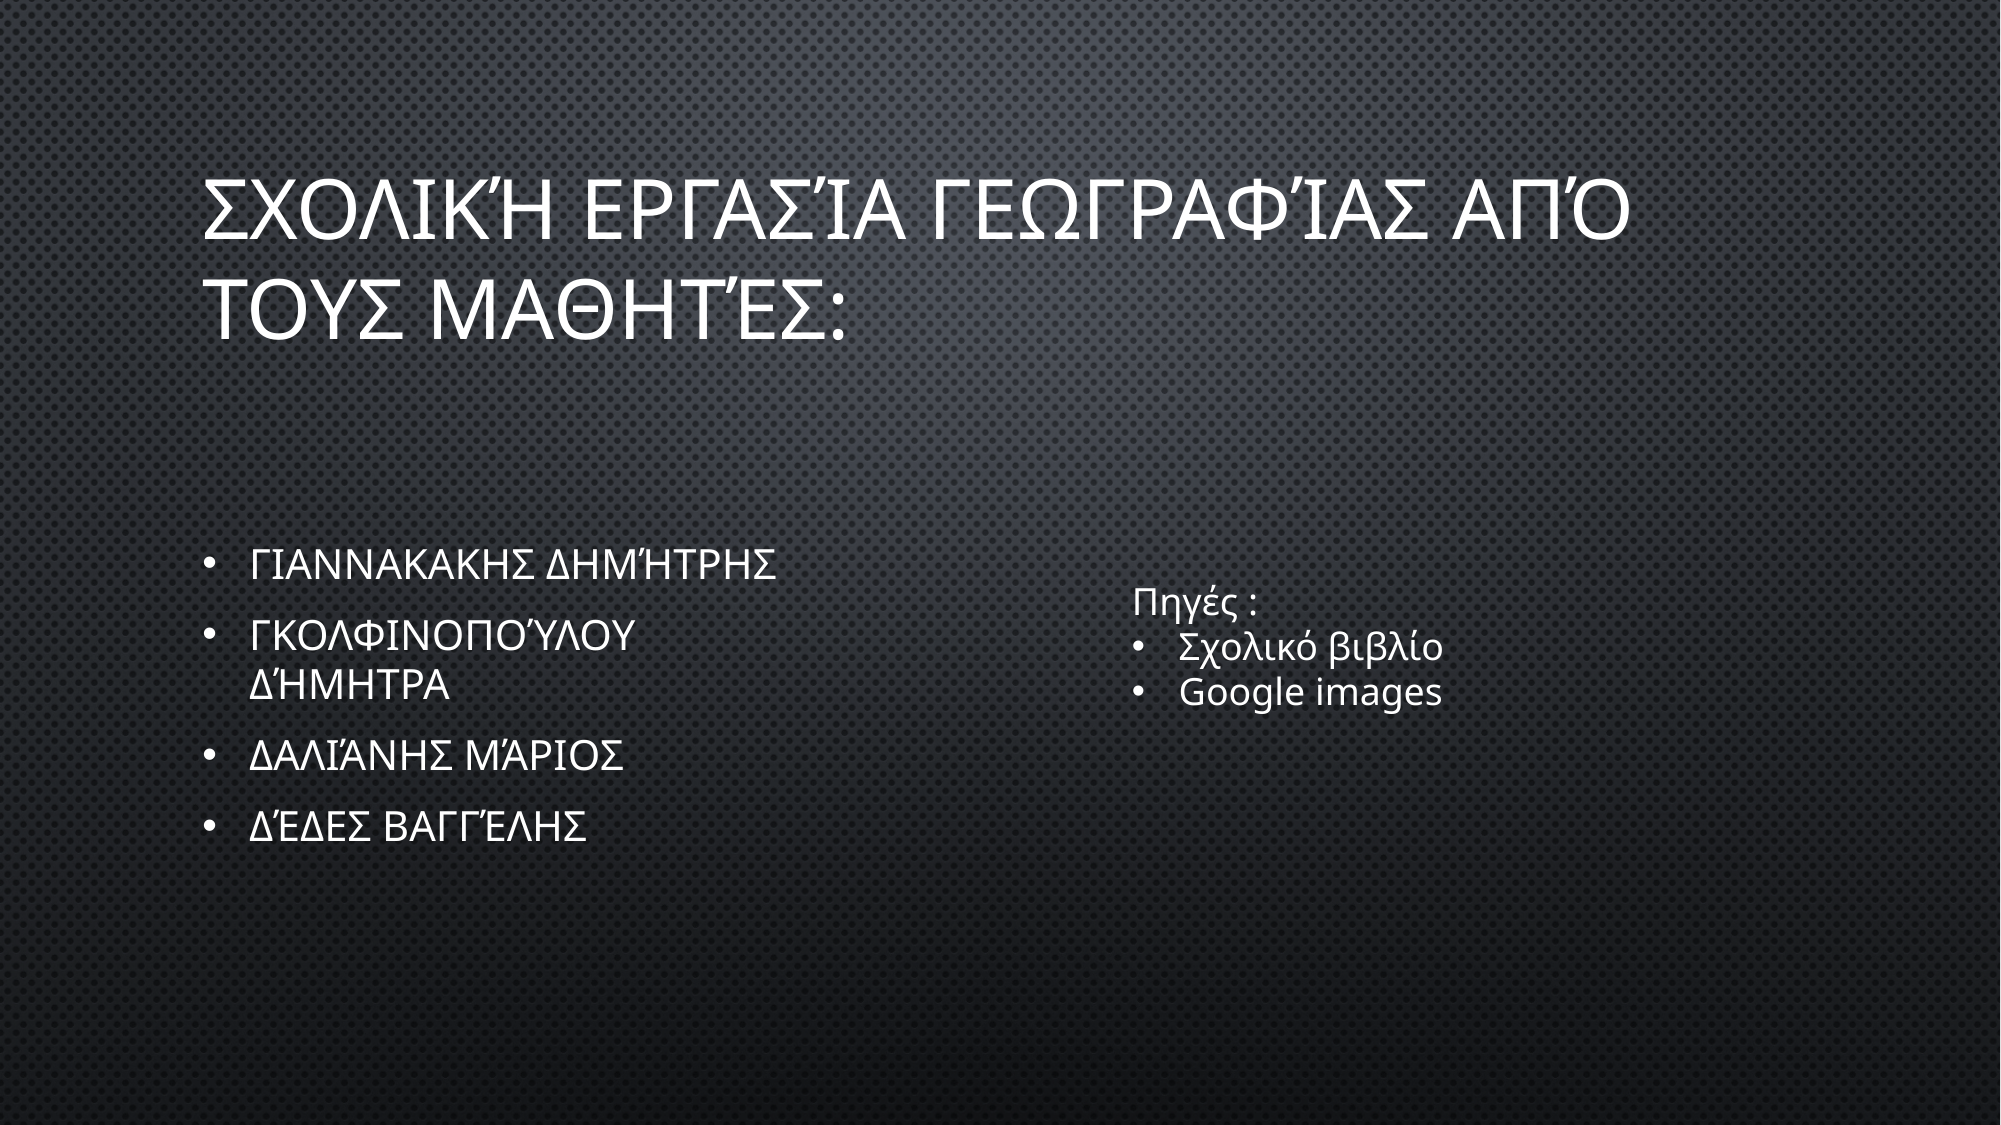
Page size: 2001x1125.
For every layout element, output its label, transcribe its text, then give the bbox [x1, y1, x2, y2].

title Σχολική εργασία γεωγραφίας από τους μαθητές: [187, 99, 1813, 413]
text_box Πηγές : Σχολικό βιβλίο Google images [1117, 570, 1470, 721]
list Γιαννακακης Δημήτρης Γκολφινοπούλου Δήμητρα Δαλιάνης Μάριος Δέδες Βαγγέλης [187, 437, 845, 950]
